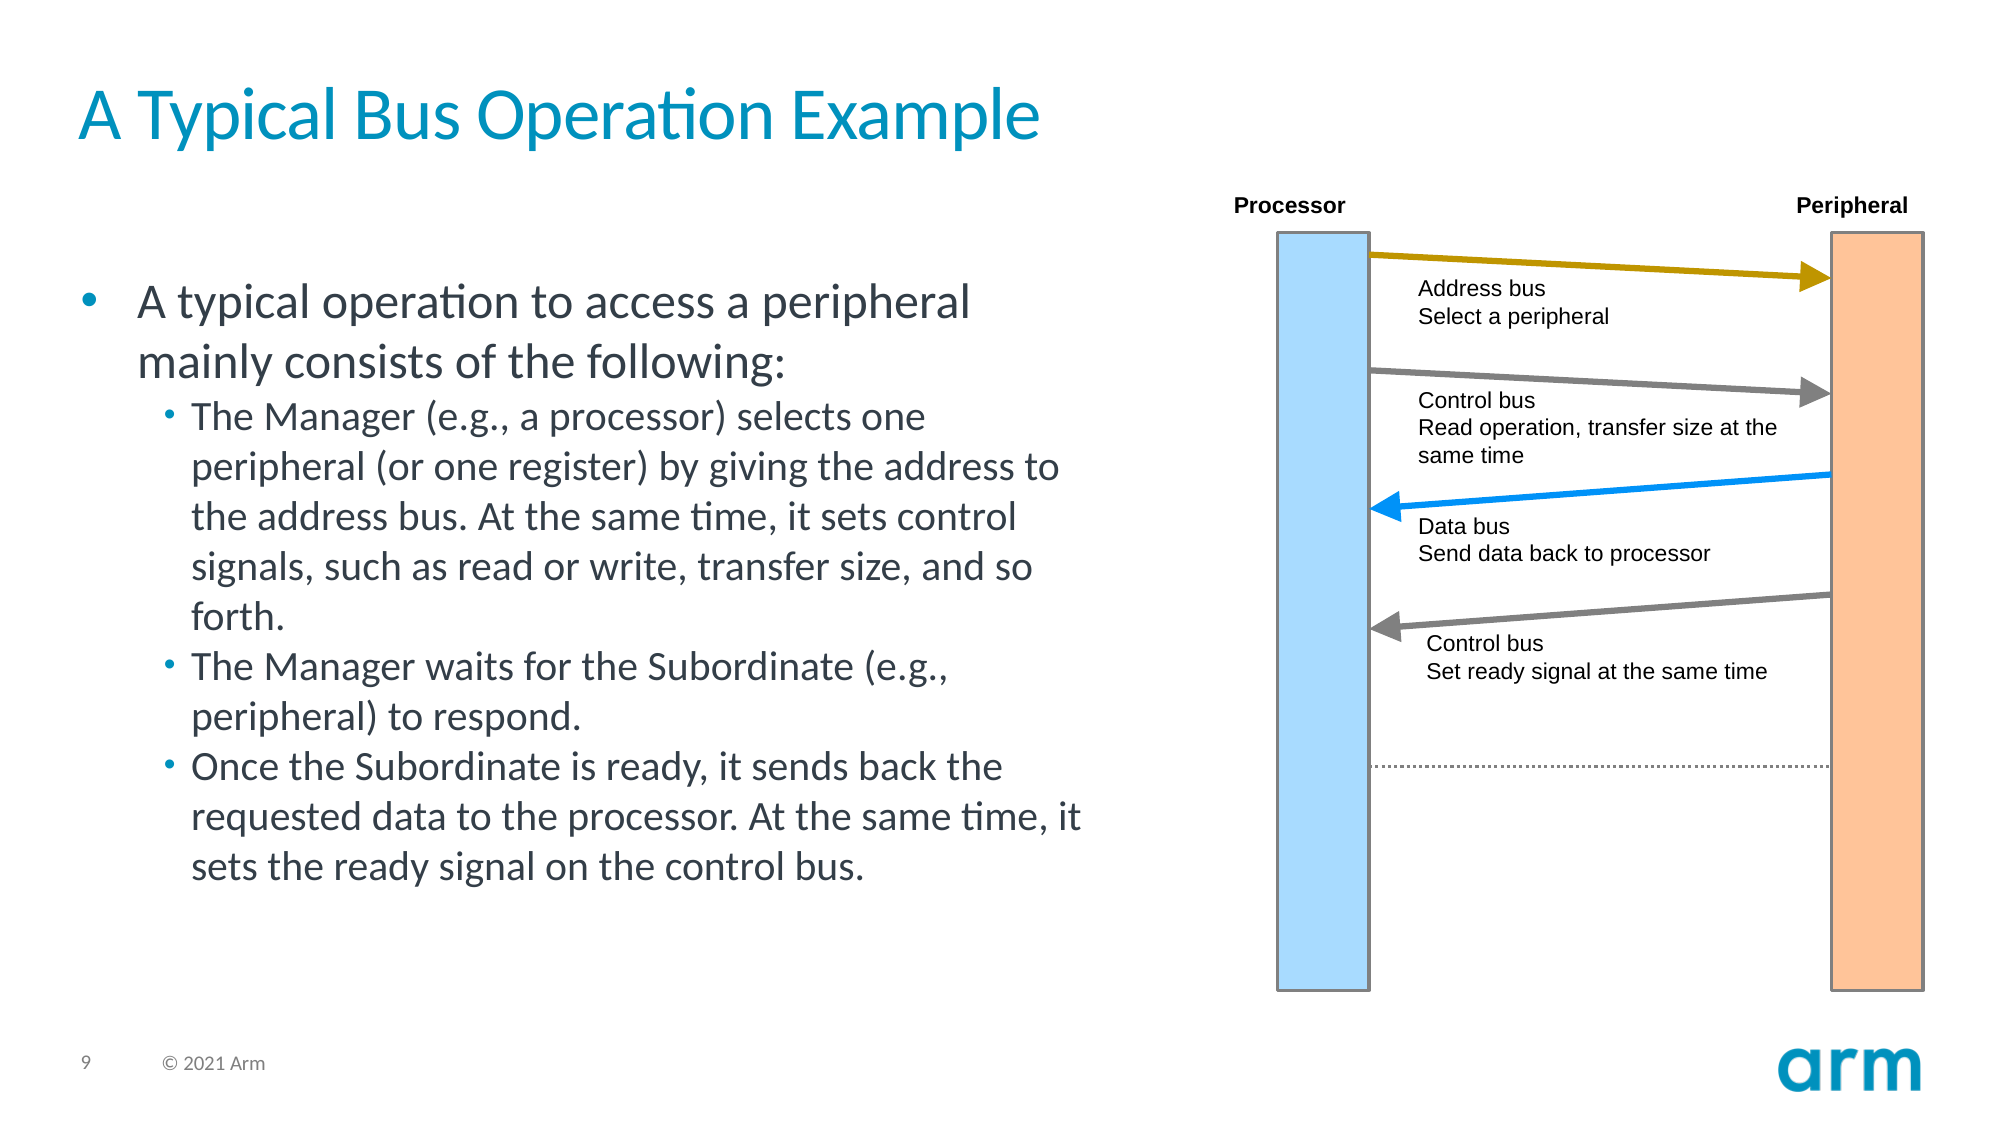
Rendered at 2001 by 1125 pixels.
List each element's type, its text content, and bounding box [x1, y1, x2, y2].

text_box [1277, 232, 1369, 991]
text_box [1831, 232, 1924, 991]
text_box Processor [1219, 183, 1449, 226]
text_box Control bus Read operation, transfer size at the same time [1403, 394, 1815, 474]
text_box Peripheral [1781, 183, 2000, 226]
list A typical operation to access a peripheral mainly consists of the following: The Manager (e.g., a processor) selects one peripheral (or one register) by giving the address to the address bus. At the same time, it sets control signals, such as read or write, transfer size, and so forth. The Manager waits for the Subordinate (e.g., peripheral) to respond. Once the Subordinate is ready, it sends back the requested data to the processor. At the same time, it sets the ready signal on the control bus. [80, 268, 1083, 940]
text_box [1368, 370, 1832, 394]
text_box Control bus Set ready signal at the same time [1411, 629, 1812, 691]
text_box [1368, 474, 1832, 509]
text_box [1368, 594, 1832, 629]
picture [1777, 1047, 1922, 1093]
title A Typical Bus Operation Example [78, 78, 1922, 186]
text_box Address bus Select a peripheral [1403, 279, 1797, 336]
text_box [1368, 254, 1832, 279]
text_box Data bus Send data back to processor [1403, 504, 1878, 574]
